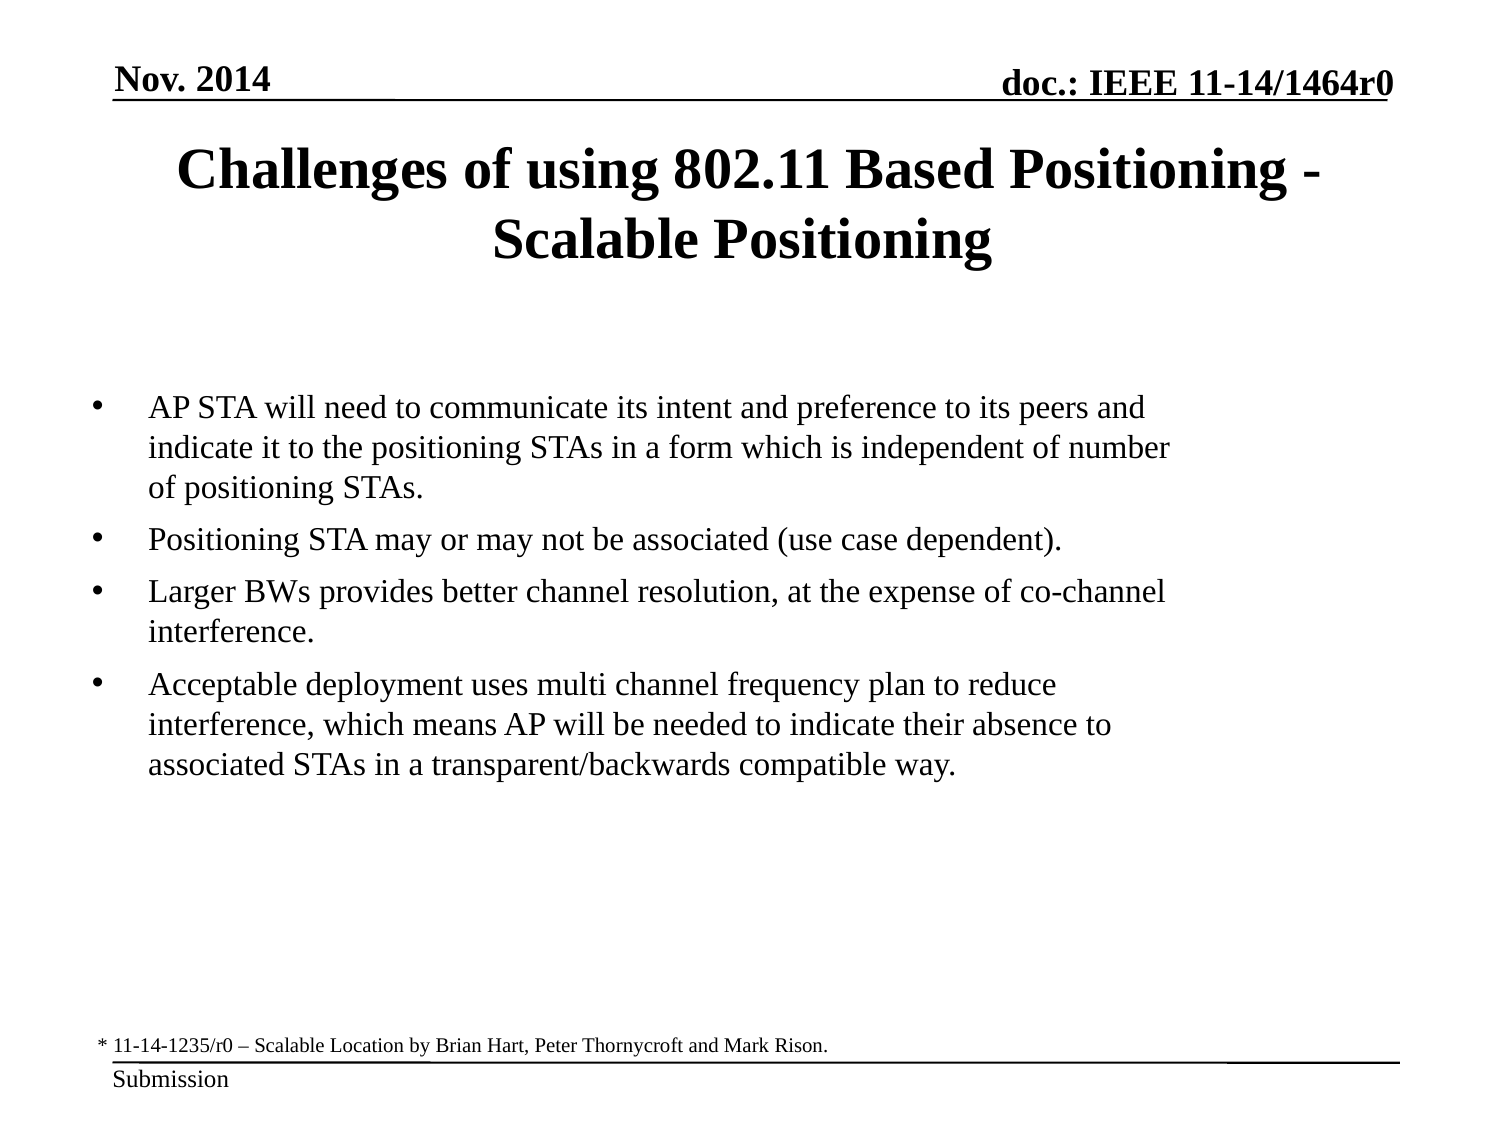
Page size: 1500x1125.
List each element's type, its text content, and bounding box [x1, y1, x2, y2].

list AP STA will need to communicate its intent and preference to its peers and indicate it to the positioning STAs in a form which is independent of number of positioning STAs. Positioning STA may or may not be associated (use case dependent). Larger BWs provides better channel resolution, at the expense of co-channel interference. Acceptable deployment uses multi channel frequency plan to reduce interference, which means AP will be needed to indicate their absence to associated STAs in a transparent/backwards compatible way. [76, 324, 1188, 1000]
title Challenges of using 802.11 Based Positioning -Scalable Positioning [112, 112, 1388, 288]
text_box * 11-14-1235/r0 – Scalable Location by Brian Hart, Peter Thornycroft and Mark Rison. [82, 1024, 1046, 1064]
text_box Nov. 2014 [114, 54, 422, 100]
